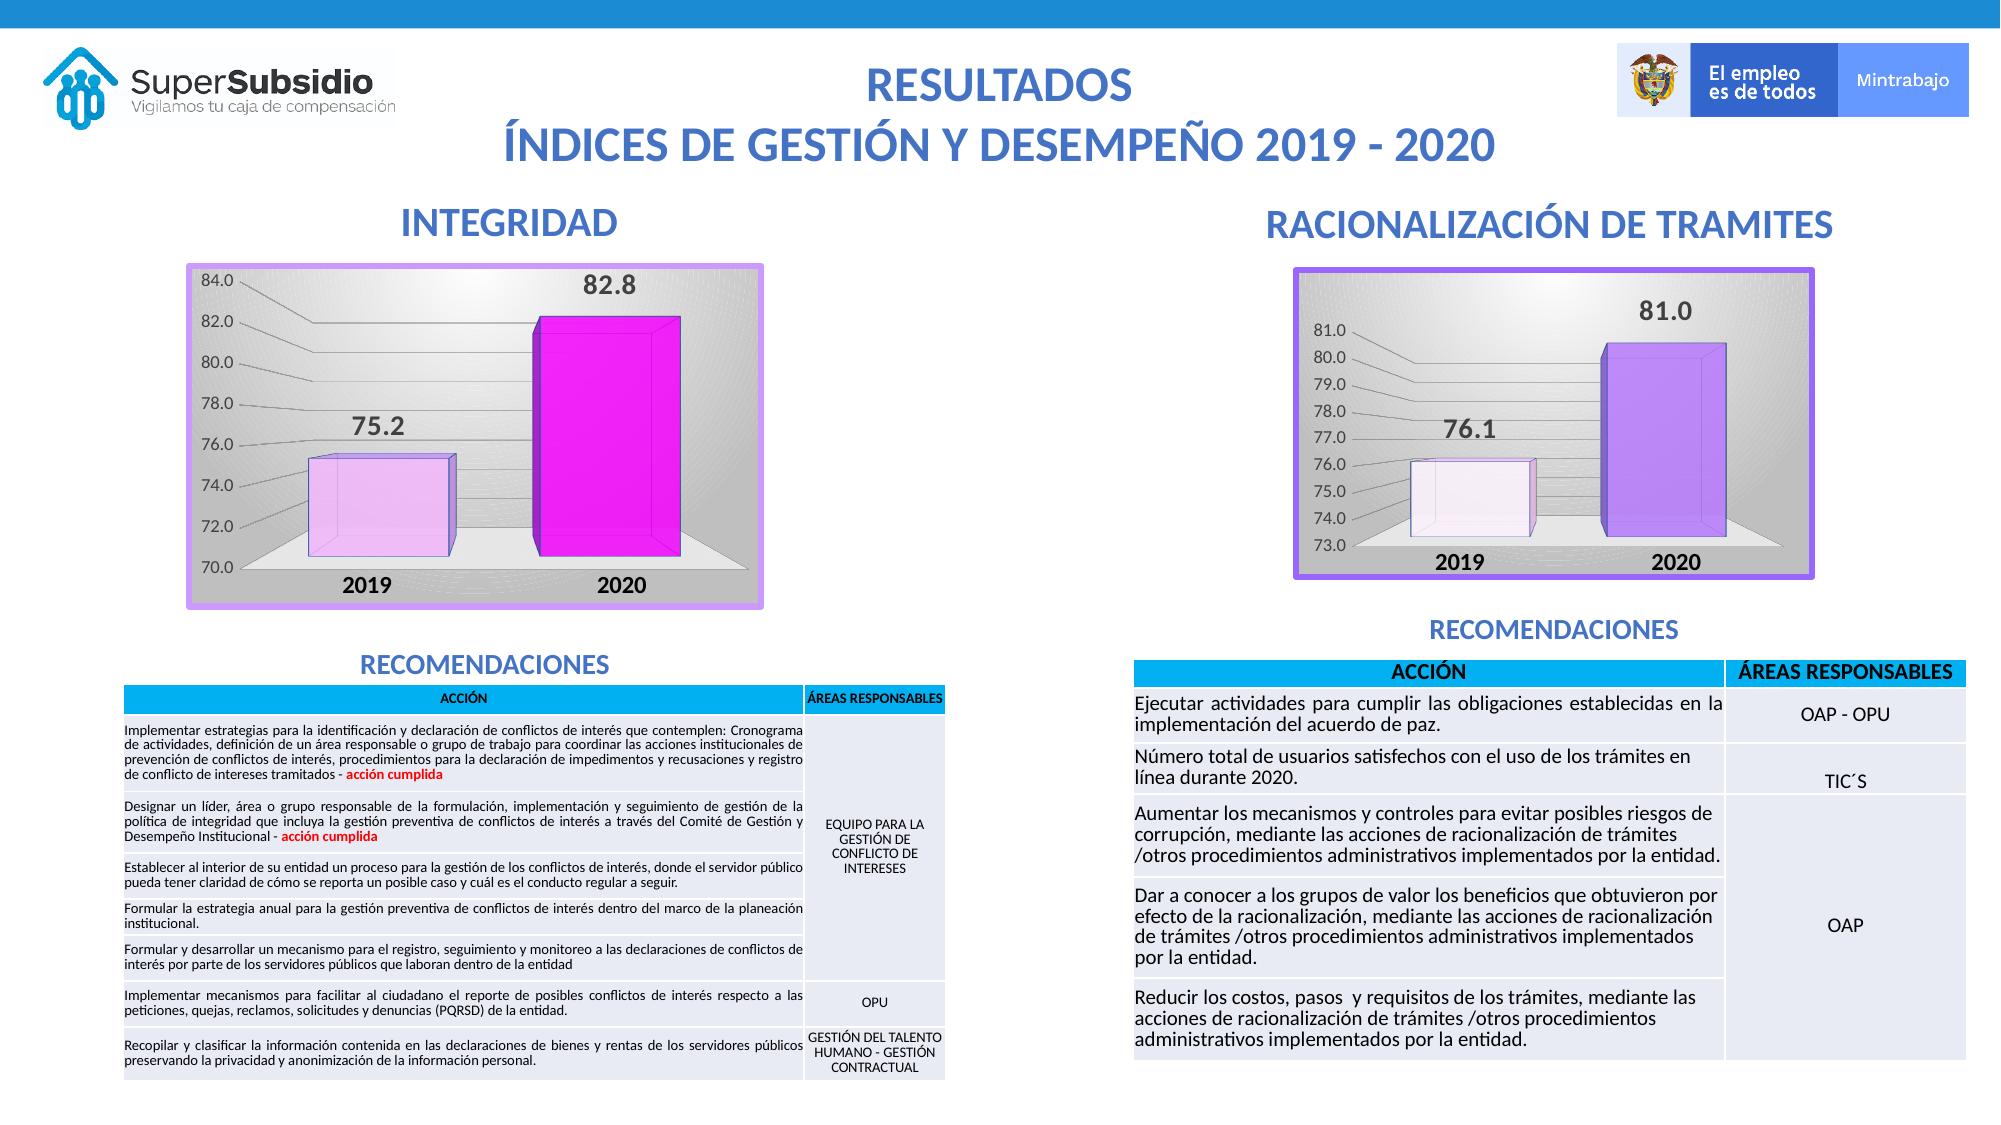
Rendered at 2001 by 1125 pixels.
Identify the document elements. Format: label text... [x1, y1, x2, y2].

table_cell Implementar mecanismos para facilitar al ciudadano el reporte de posibles conflictos de interés respecto a las peticiones, quejas, reclamos, solicitudes y denuncias (PQRSD) de la entidad. [124, 982, 803, 1026]
table_header ÁREAS RESPONSABLES [1726, 660, 1966, 687]
text_box RESULTADOS ÍNDICES DE GESTIÓN Y DESEMPEÑO 2019 - 2020 [301, 44, 1699, 179]
table_header ACCIÓN [124, 685, 803, 714]
table_cell OAP [1726, 795, 1966, 1060]
text_box RECOMENDACIONES [1137, 602, 1971, 653]
table_cell OAP - OPU [1726, 689, 1966, 742]
table_cell Formular y desarrollar un mecanismo para el registro, seguimiento y monitoreo a las declaraciones de conflictos de interés por parte de los servidores públicos que laboran dentro de la entidad [124, 936, 803, 980]
table_header ÁREAS RESPONSABLES [805, 685, 945, 714]
table_cell Recopilar y clasificar la información contenida en las declaraciones de bienes y rentas de los servidores públicos preservando la privacidad y anonimización de la información personal. [124, 1028, 803, 1080]
table_cell Ejecutar actividades para cumplir las obligaciones establecidas en la implementación del acuerdo de paz. [1134, 689, 1724, 742]
table_cell EQUIPO PARA LA GESTIÓN DE CONFLICTO DE INTERESES [805, 716, 945, 980]
table_cell Aumentar los mecanismos y controles para evitar posibles riesgos de corrupción, mediante las acciones de racionalización de trámites /otros procedimientos administrativos implementados por la entidad. [1134, 795, 1724, 876]
table_cell Implementar estrategias para la identificación y declaración de conflictos de interés que contemplen: Cronograma de actividades, definición de un área responsable o grupo de trabajo para coordinar las acciones institucionales de prevención de conflictos de interés, procedimientos para la declaración de impedimentos y recusaciones y registro de conflicto de intereses tramitados - acción cumplida [124, 716, 803, 791]
text_box [0, 0, 2000, 29]
table_cell TIC´S [1726, 744, 1966, 793]
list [43, 46, 395, 130]
table_cell Número total de usuarios satisfechos con el uso de los trámites en línea durante 2020. [1134, 744, 1724, 793]
text_box RECOMENDACIONES [186, 637, 784, 683]
table_cell OPU [805, 982, 945, 1026]
chart [186, 262, 765, 610]
table_cell Establecer al interior de su entidad un proceso para la gestión de los conflictos de interés, donde el servidor público pueda tener claridad de cómo se reporta un posible caso y cuál es el conducto regular a seguir. [124, 854, 803, 898]
text_box RACIONALIZACIÓN DE TRAMITES [1145, 189, 1955, 254]
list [1617, 43, 1969, 117]
table_cell Designar un líder, área o grupo responsable de la formulación, implementación y seguimiento de gestión de la política de integridad que incluya la gestión preventiva de conflictos de interés a través del Comité de Gestión y Desempeño Institucional - acción cumplida [124, 792, 803, 852]
text_box INTEGRIDAD [63, 187, 955, 253]
table_header ACCIÓN [1134, 660, 1724, 687]
chart [1292, 266, 1816, 580]
table_cell GESTIÓN DEL TALENTO HUMANO - GESTIÓN CONTRACTUAL [805, 1028, 945, 1080]
table_cell Formular la estrategia anual para la gestión preventiva de conflictos de interés dentro del marco de la planeación institucional. [124, 900, 803, 934]
table_cell Reducir los costos, pasos y requisitos de los trámites, mediante las acciones de racionalización de trámites /otros procedimientos administrativos implementados por la entidad. [1134, 979, 1724, 1060]
table_cell Dar a conocer a los grupos de valor los beneficios que obtuvieron por efecto de la racionalización, mediante las acciones de racionalización de trámites /otros procedimientos administrativos implementados por la entidad. [1134, 878, 1724, 977]
